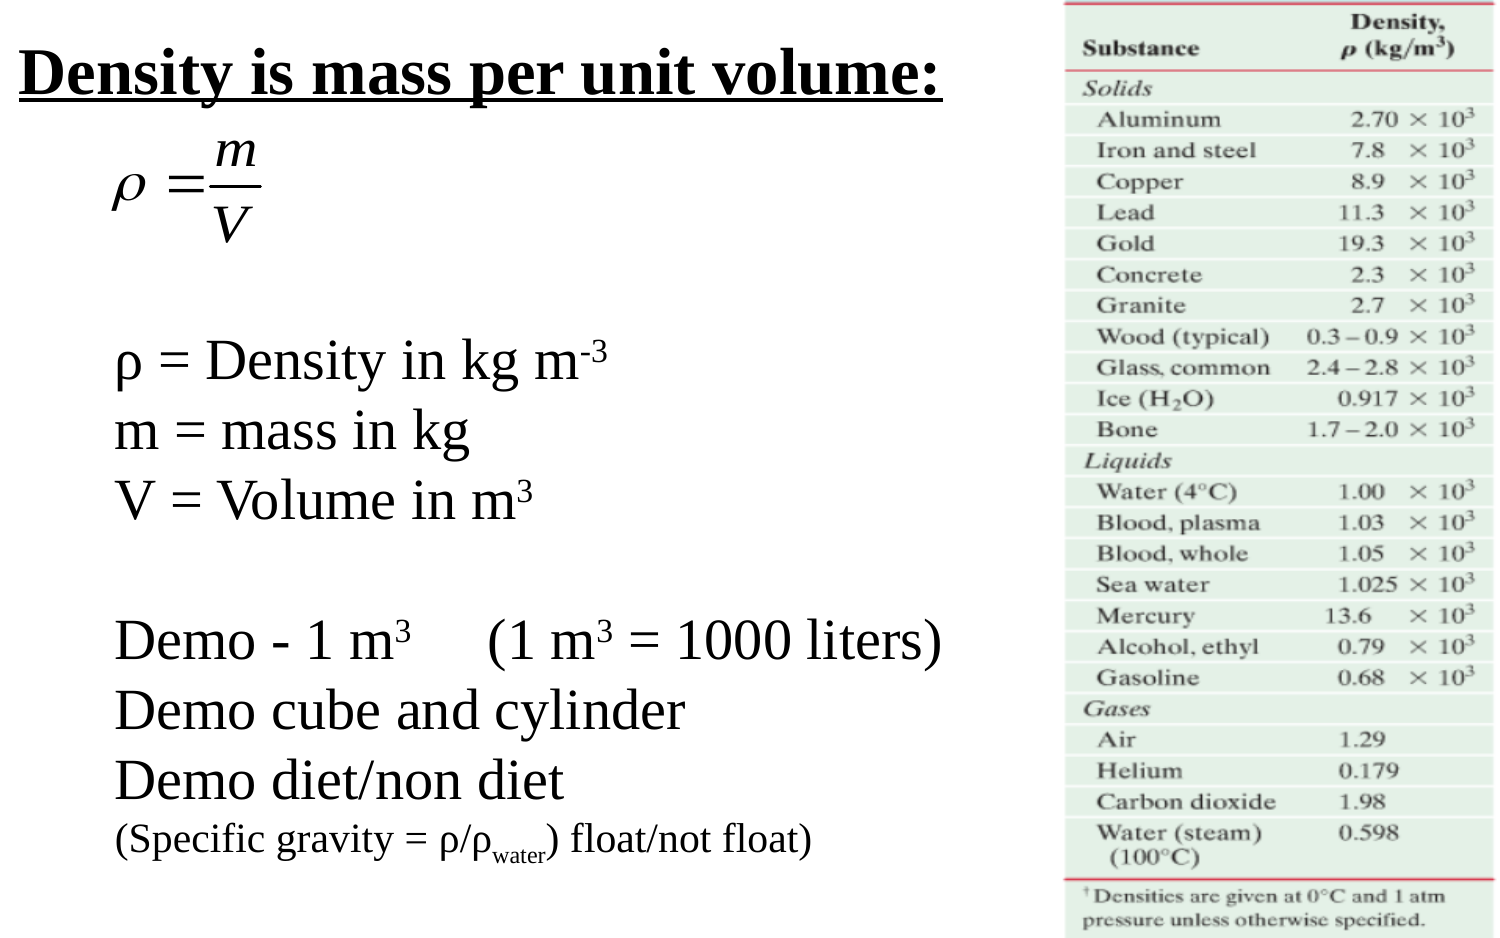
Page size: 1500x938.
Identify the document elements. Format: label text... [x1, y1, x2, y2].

text_box Density is mass per unit volume: [3, 20, 959, 115]
text_box ρ = Density in kg m-3 m = mass in kg V = Volume in m3 Demo - 1 m3 (1 m3 = 1000 liters) Demo cube and cylinder Demo diet/non diet (Specific gravity = ρ/ρwater) float/not float) [24, 104, 975, 938]
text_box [99, 114, 276, 255]
picture [1057, 0, 1500, 938]
